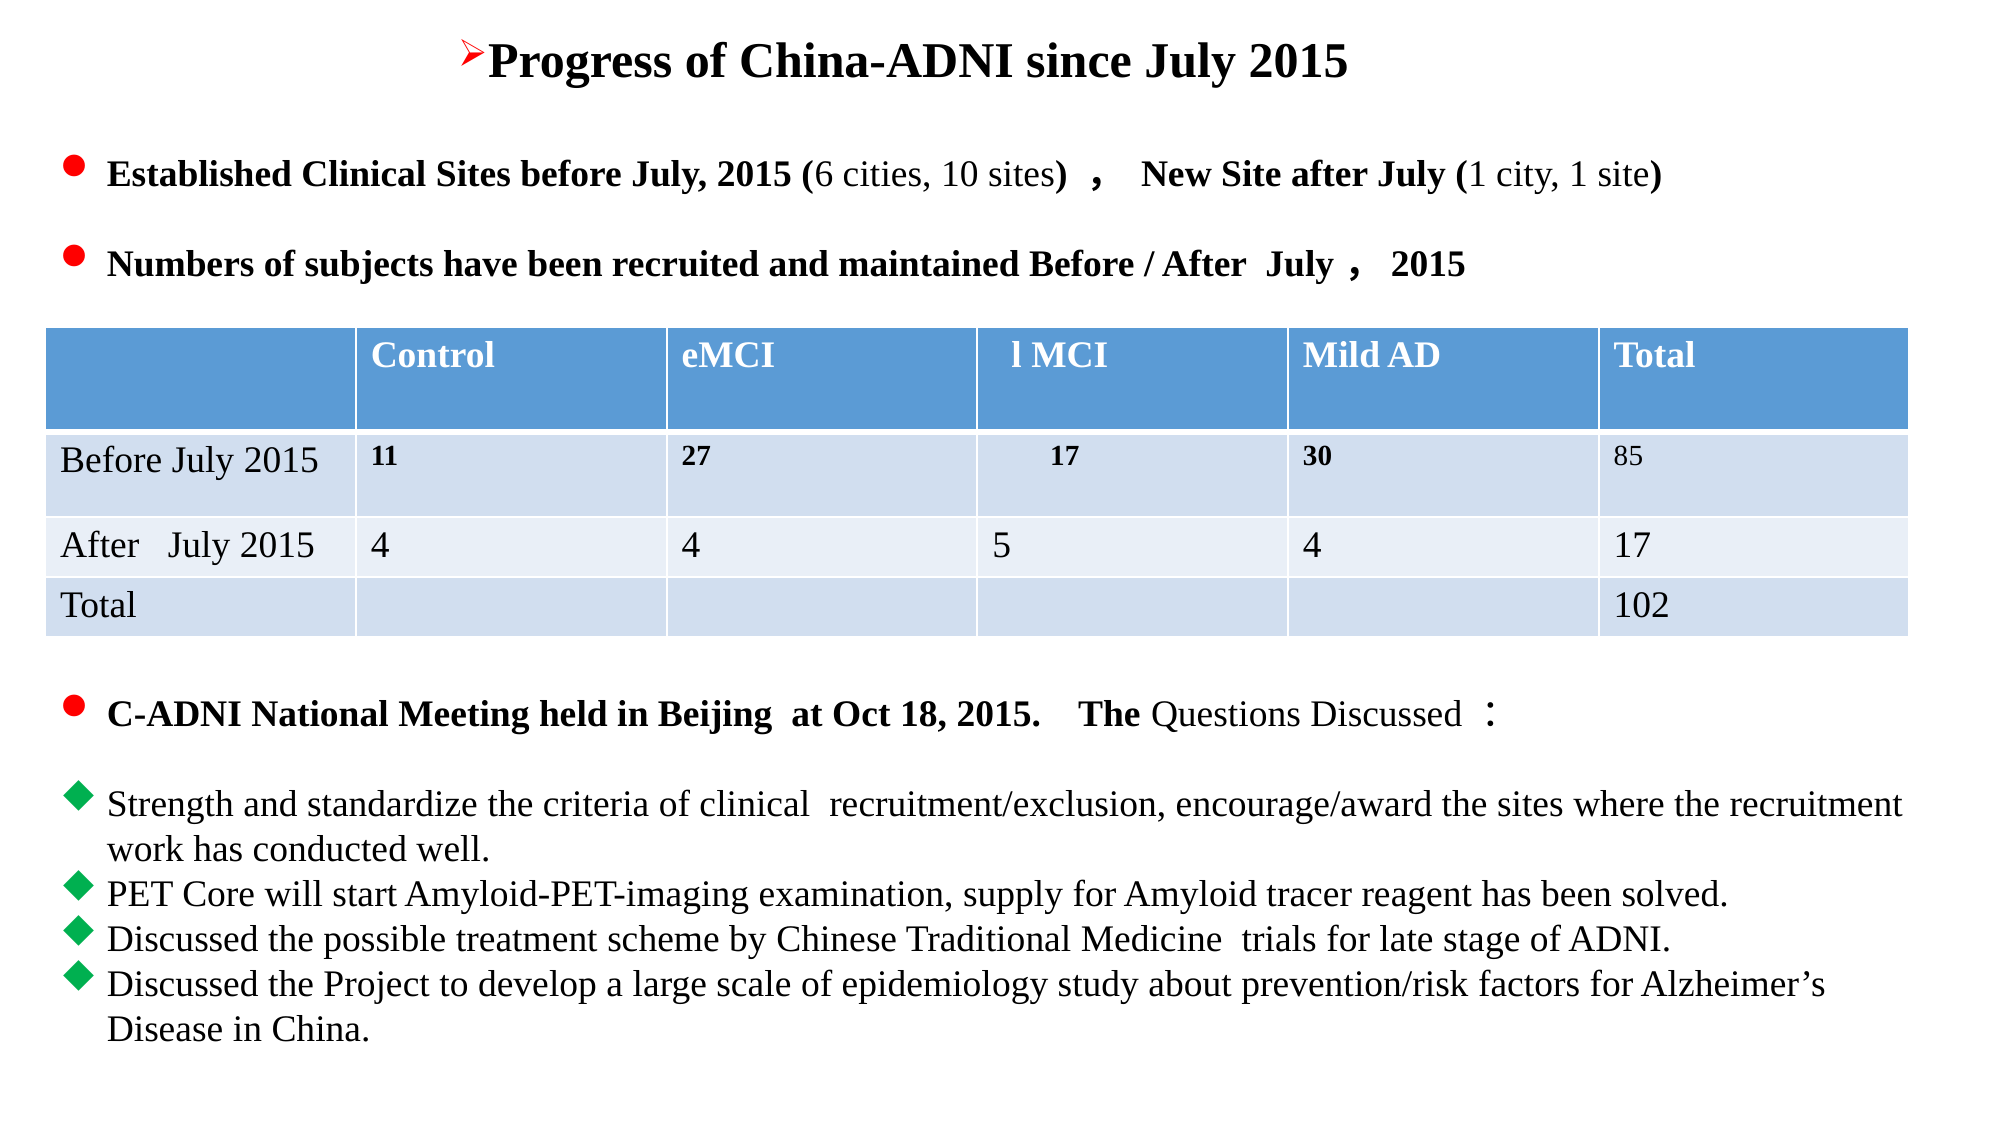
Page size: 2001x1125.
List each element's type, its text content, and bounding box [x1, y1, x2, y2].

table_cell 4 [1289, 518, 1598, 576]
table_cell Total [46, 578, 355, 636]
table_header Total [1600, 328, 1908, 429]
table_cell 17 [1600, 518, 1908, 576]
table_cell [357, 578, 666, 636]
table_cell 5 [978, 518, 1287, 576]
table_cell [1289, 578, 1598, 636]
table_cell 27 [668, 435, 976, 516]
table_cell [668, 578, 976, 636]
table_header eMCI [668, 328, 976, 429]
table_header l MCI [978, 328, 1287, 429]
table_cell 102 [1600, 578, 1908, 636]
table_cell After July 2015 [46, 518, 355, 576]
table_header Mild AD [1289, 328, 1598, 429]
table_header [46, 328, 355, 429]
table_cell 30 [1289, 435, 1598, 516]
table_cell Before July 2015 [46, 435, 355, 516]
table_cell 11 [357, 435, 666, 516]
table_cell 4 [357, 518, 666, 576]
table_cell 4 [668, 518, 976, 576]
table_cell 17 [978, 435, 1287, 516]
table_cell 85 [1600, 435, 1908, 516]
text_box Established Clinical Sites before July, 2015 (6 cities, 10 sites) ， New Site after July (1 city, 1 site) Numbers of subjects have been recruited and maintained Before / After July，2015 C-ADNI National Meeting held in Beijing at Oct 18, 2015. The Questions Discussed ： Strength and standardize the criteria of clinical recruitment/exclusion, encourage/award the sites where the recruitment work has conducted well. PET Core will start Amyloid-PET-imaging examination, supply for Amyloid tracer reagent has been solved. Discussed the possible treatment scheme by Chinese Traditional Medicine trials for late stage of ADNI. Discussed the Project to develop a large scale of epidemiology study about prevention/risk factors for Alzheimer’s Disease in China. [45, 96, 1948, 1056]
text_box Progress of China-ADNI since July 2015 [443, 20, 1364, 96]
table_cell [978, 578, 1287, 636]
table_header Control [357, 328, 666, 429]
